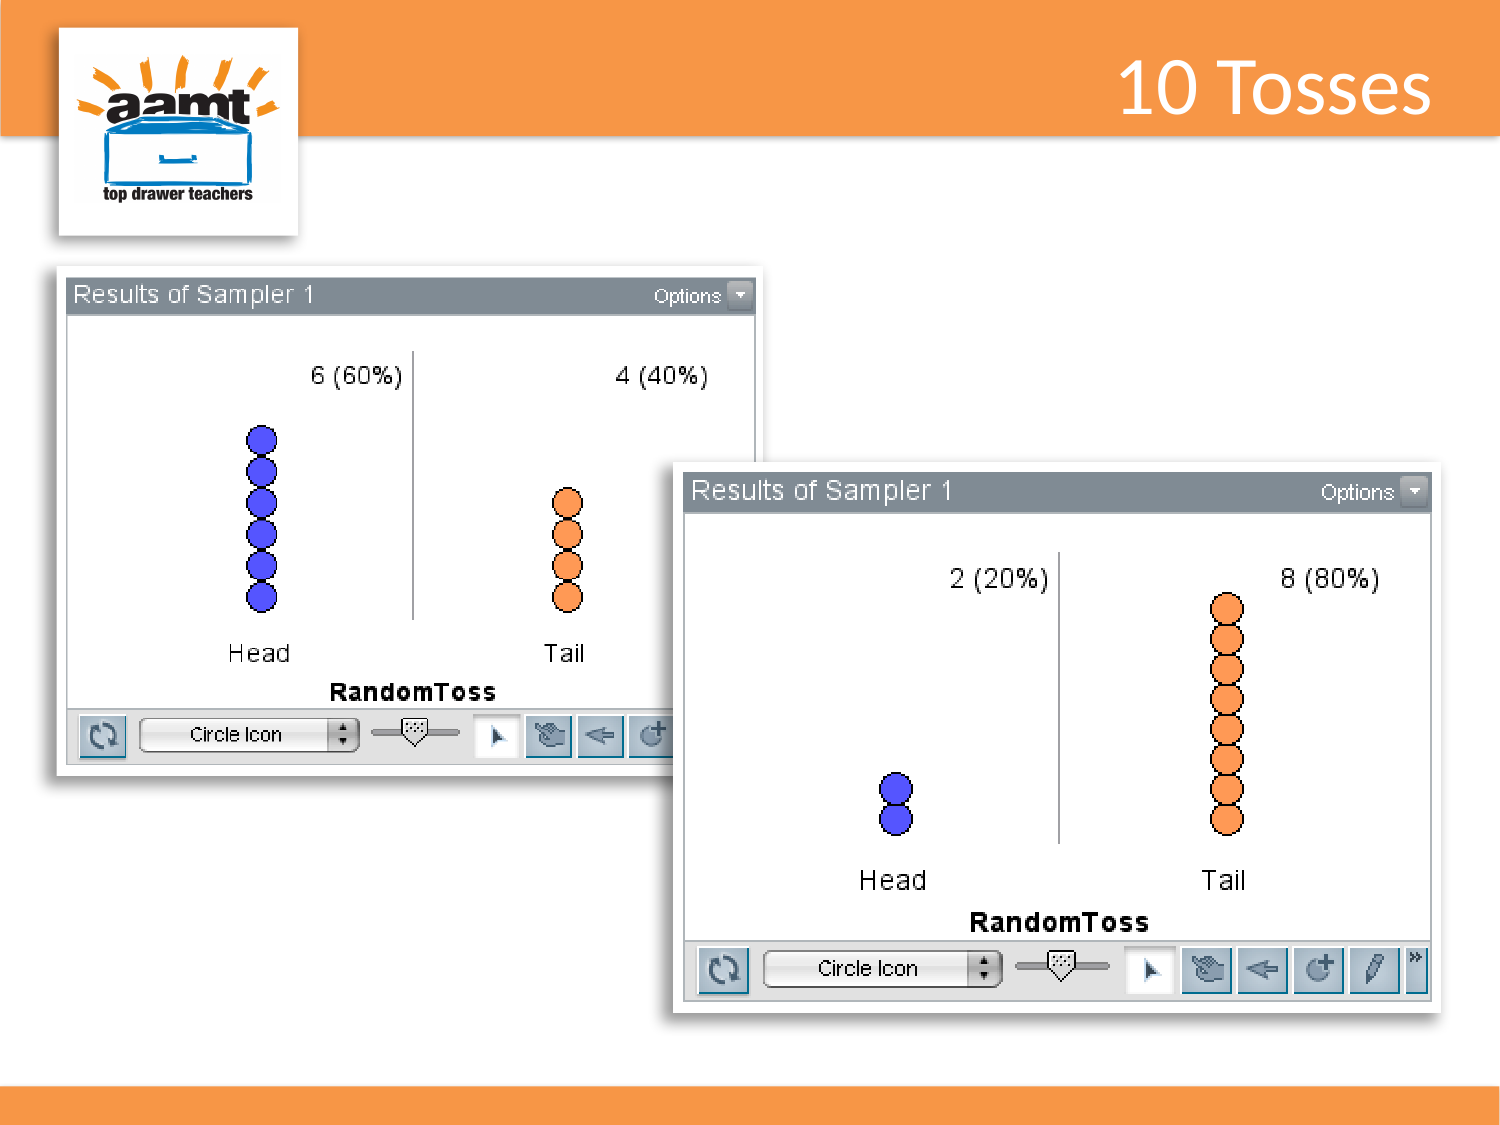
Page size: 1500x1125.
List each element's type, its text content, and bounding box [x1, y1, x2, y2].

picture [673, 462, 1441, 1013]
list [56, 266, 764, 777]
title 10 Tosses [1098, 0, 1464, 169]
